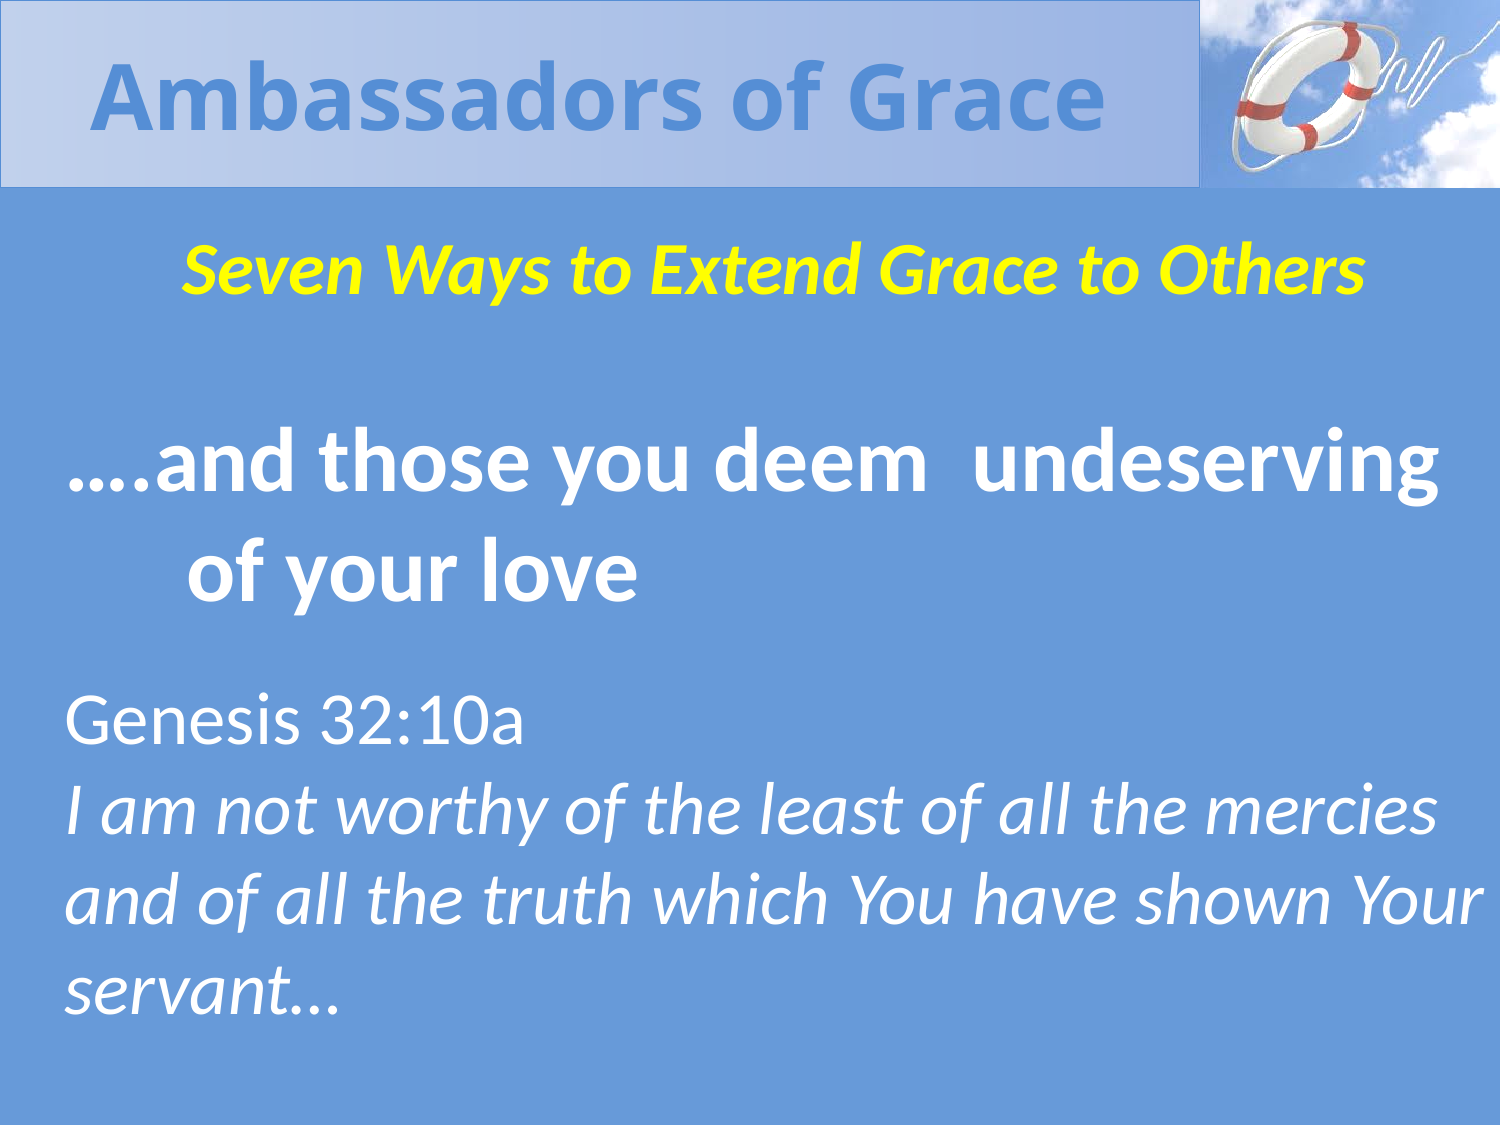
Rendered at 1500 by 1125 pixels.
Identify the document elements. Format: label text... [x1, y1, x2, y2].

picture [1199, 0, 1500, 188]
text_box Seven Ways to Extend Grace to Others ….and those you deem undeserving of your love Genesis 32:10a I am not worthy of the least of all the mercies and of all the truth which You have shown Your servant… [50, 212, 1500, 1038]
title Ambassadors of Grace [0, 0, 1197, 188]
